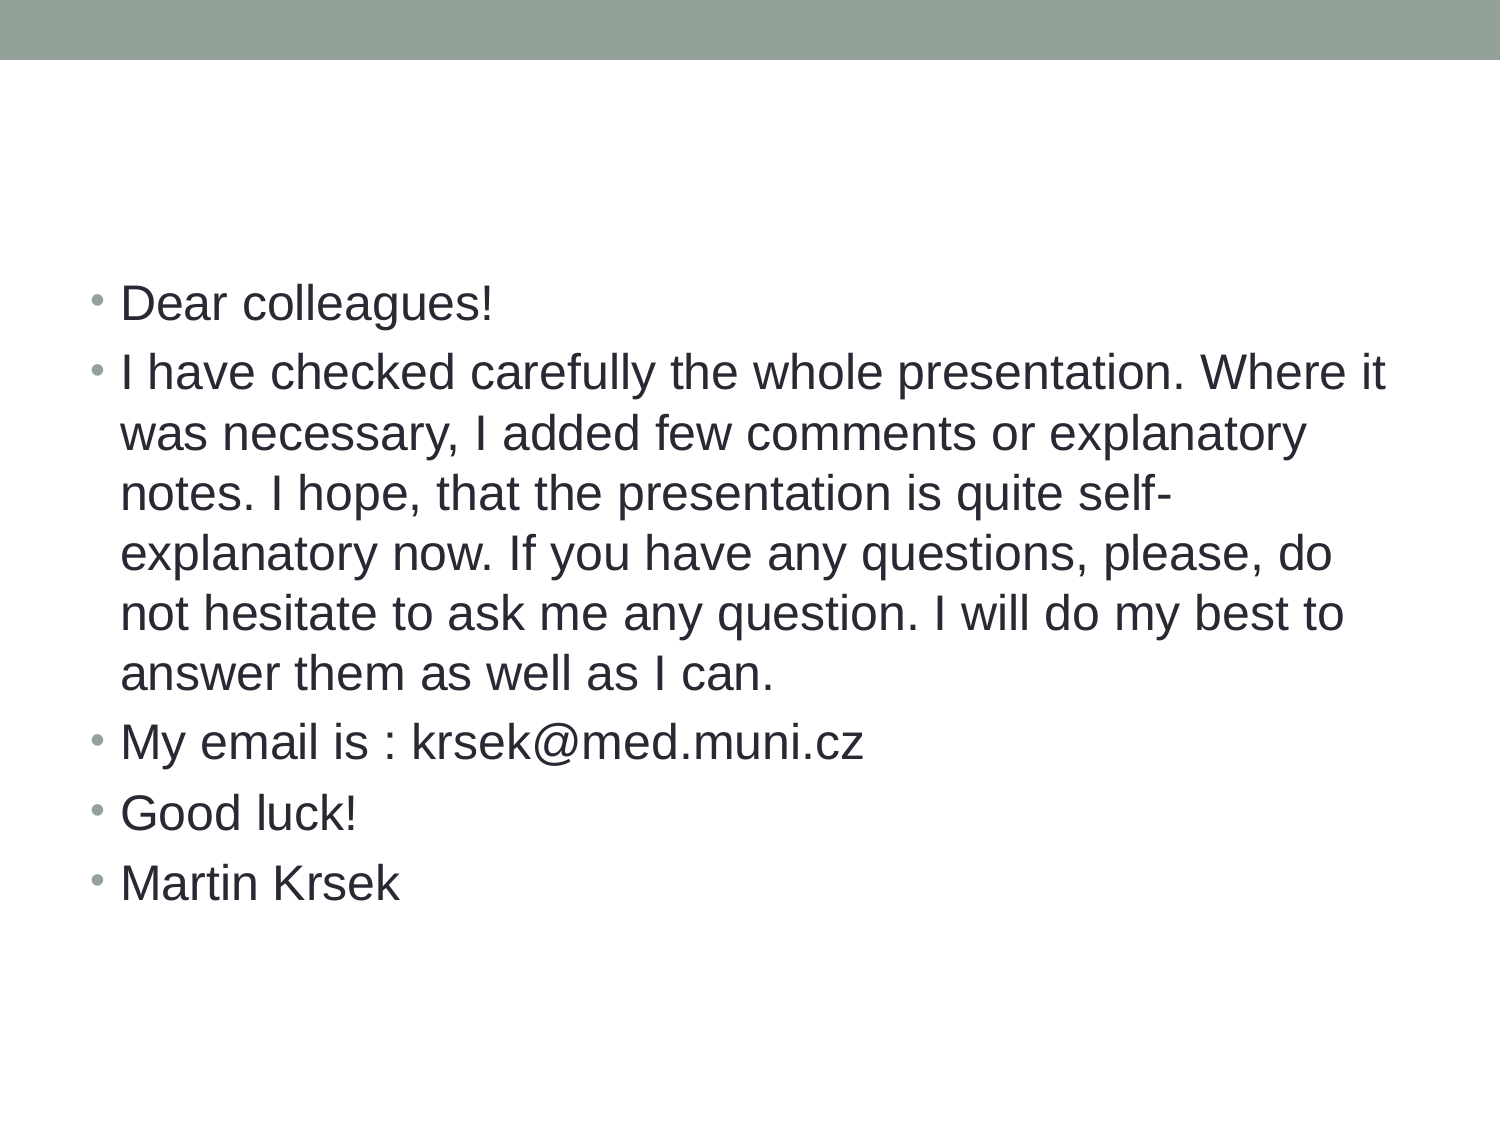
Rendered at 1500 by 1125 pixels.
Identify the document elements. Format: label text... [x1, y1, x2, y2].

list Dear colleagues! I have checked carefully the whole presentation. Where it was necessary, I added few comments or explanatory notes. I hope, that the presentation is quite self-explanatory now. If you have any questions, please, do not hesitate to ask me any question. I will do my best to answer them as well as I can. My email is : krsek@med.muni.cz Good luck! Martin Krsek [75, 262, 1425, 1063]
